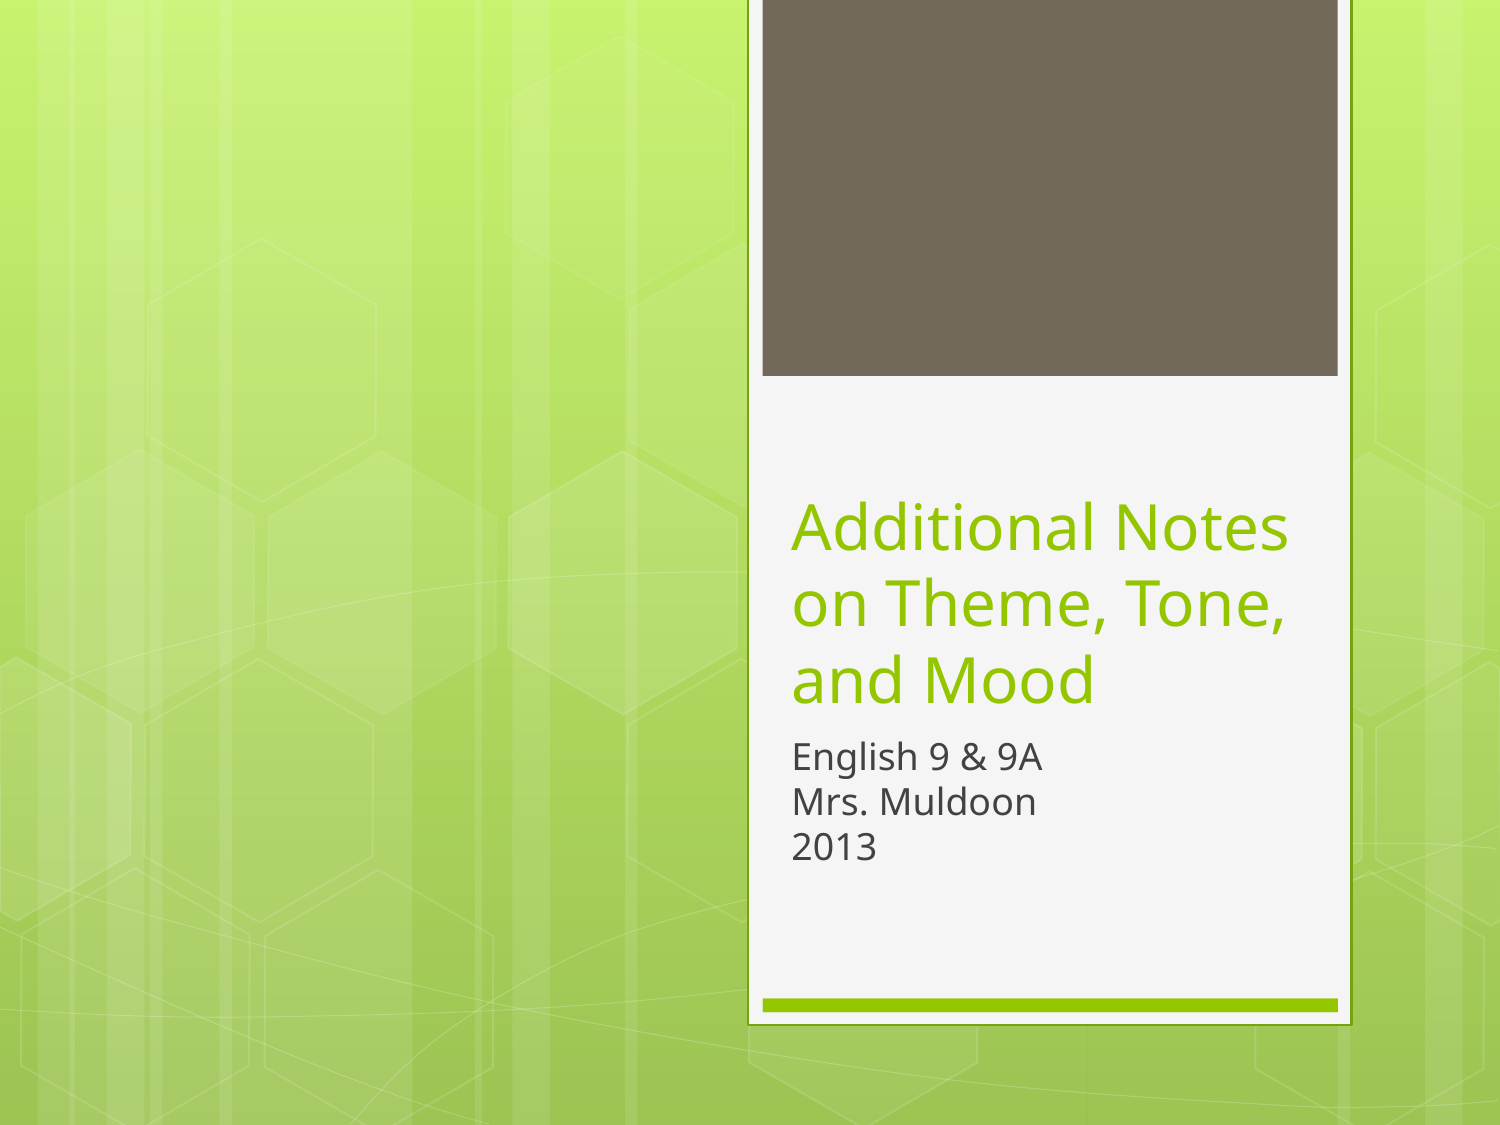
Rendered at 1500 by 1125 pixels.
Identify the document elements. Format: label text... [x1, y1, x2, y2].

title Additional Notes on Theme, Tone, and Mood [776, 444, 1320, 724]
subtitle English 9 & 9A Mrs. Muldoon 2013 [776, 725, 1320, 933]
